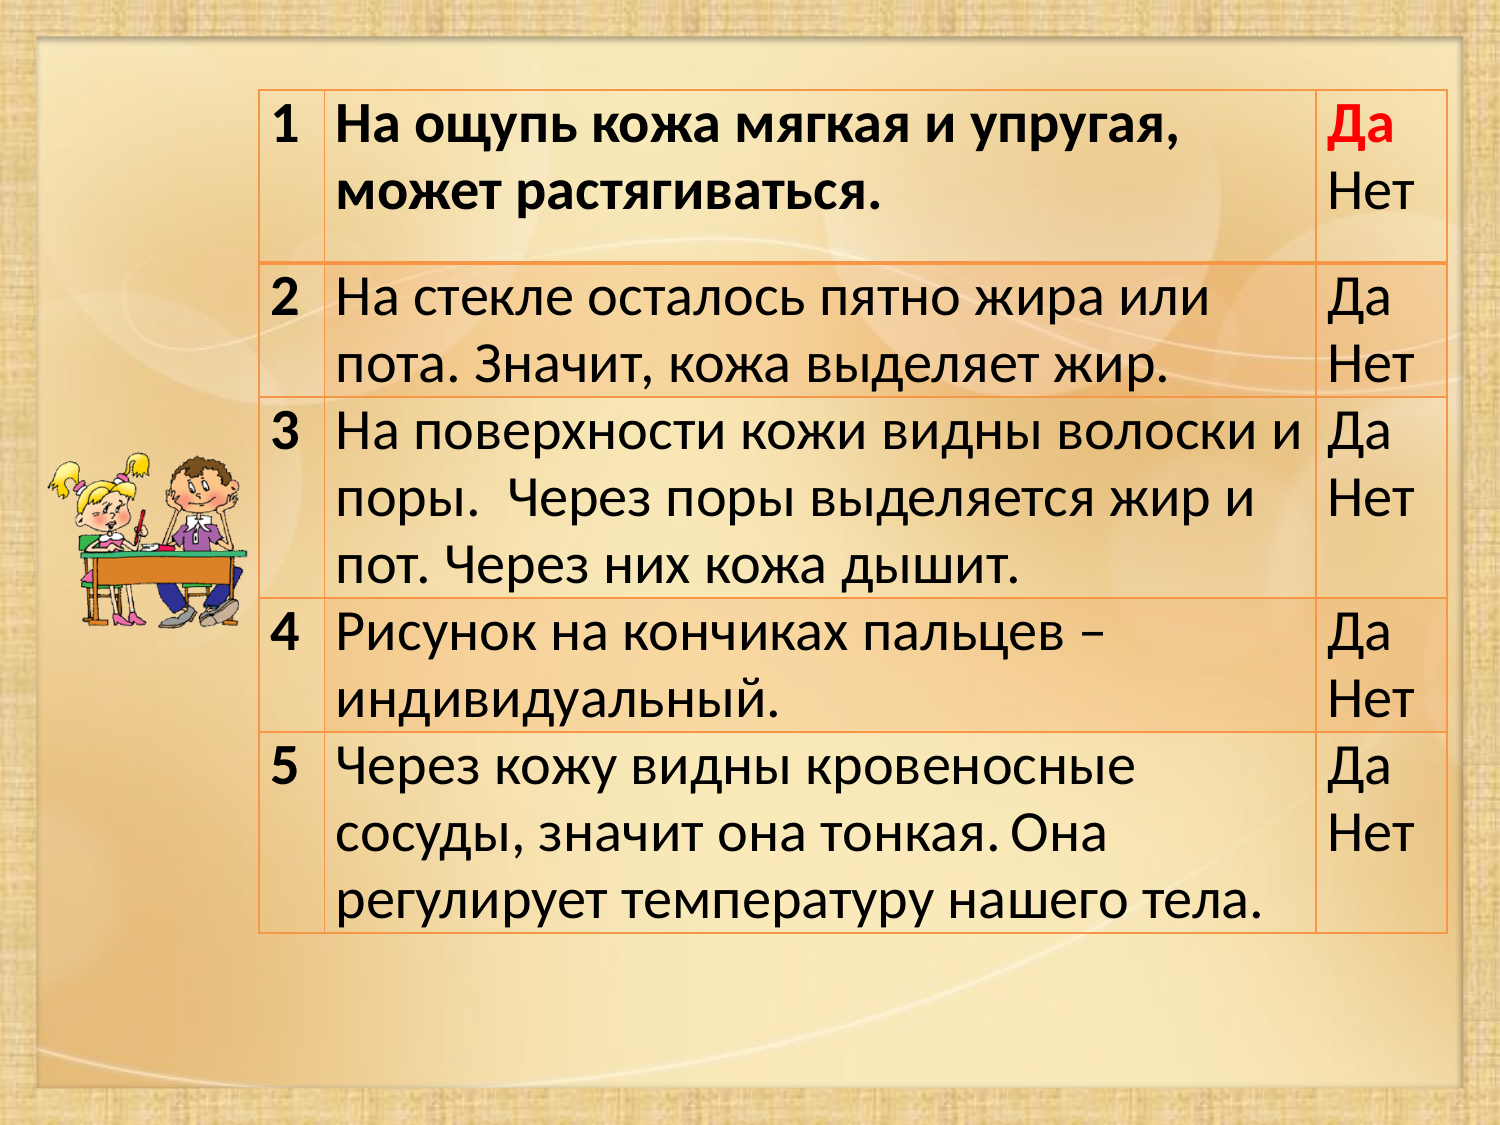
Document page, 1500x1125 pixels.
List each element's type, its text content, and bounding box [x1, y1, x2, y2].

table_header Да Нет [1317, 91, 1446, 261]
table_cell 2 [260, 265, 324, 396]
table_cell Да Нет [1317, 265, 1446, 396]
table_cell 5 [260, 733, 324, 932]
table_cell На стекле осталось пятно жира или пота. Значит, кожа выделяет жир. [325, 265, 1315, 396]
table_cell Да Нет [1317, 398, 1446, 597]
table_header 1 [260, 91, 324, 261]
table_cell Да Нет [1317, 733, 1446, 932]
table_cell 3 [260, 398, 324, 597]
table_cell Рисунок на кончиках пальцев – индивидуальный. [325, 599, 1315, 731]
table_cell Через кожу видны кровеносные сосуды, значит она тонкая. Она регулирует температуру нашего тела. [325, 733, 1315, 932]
table_cell На поверхности кожи видны волоски и поры. Через поры выделяется жир и пот. Через них кожа дышит. [325, 398, 1315, 597]
table_cell 4 [260, 599, 324, 731]
table_cell Да Нет [1317, 599, 1446, 731]
table_header На ощупь кожа мягкая и упругая, может растягиваться. [325, 91, 1315, 261]
picture [0, 0, 1500, 1125]
